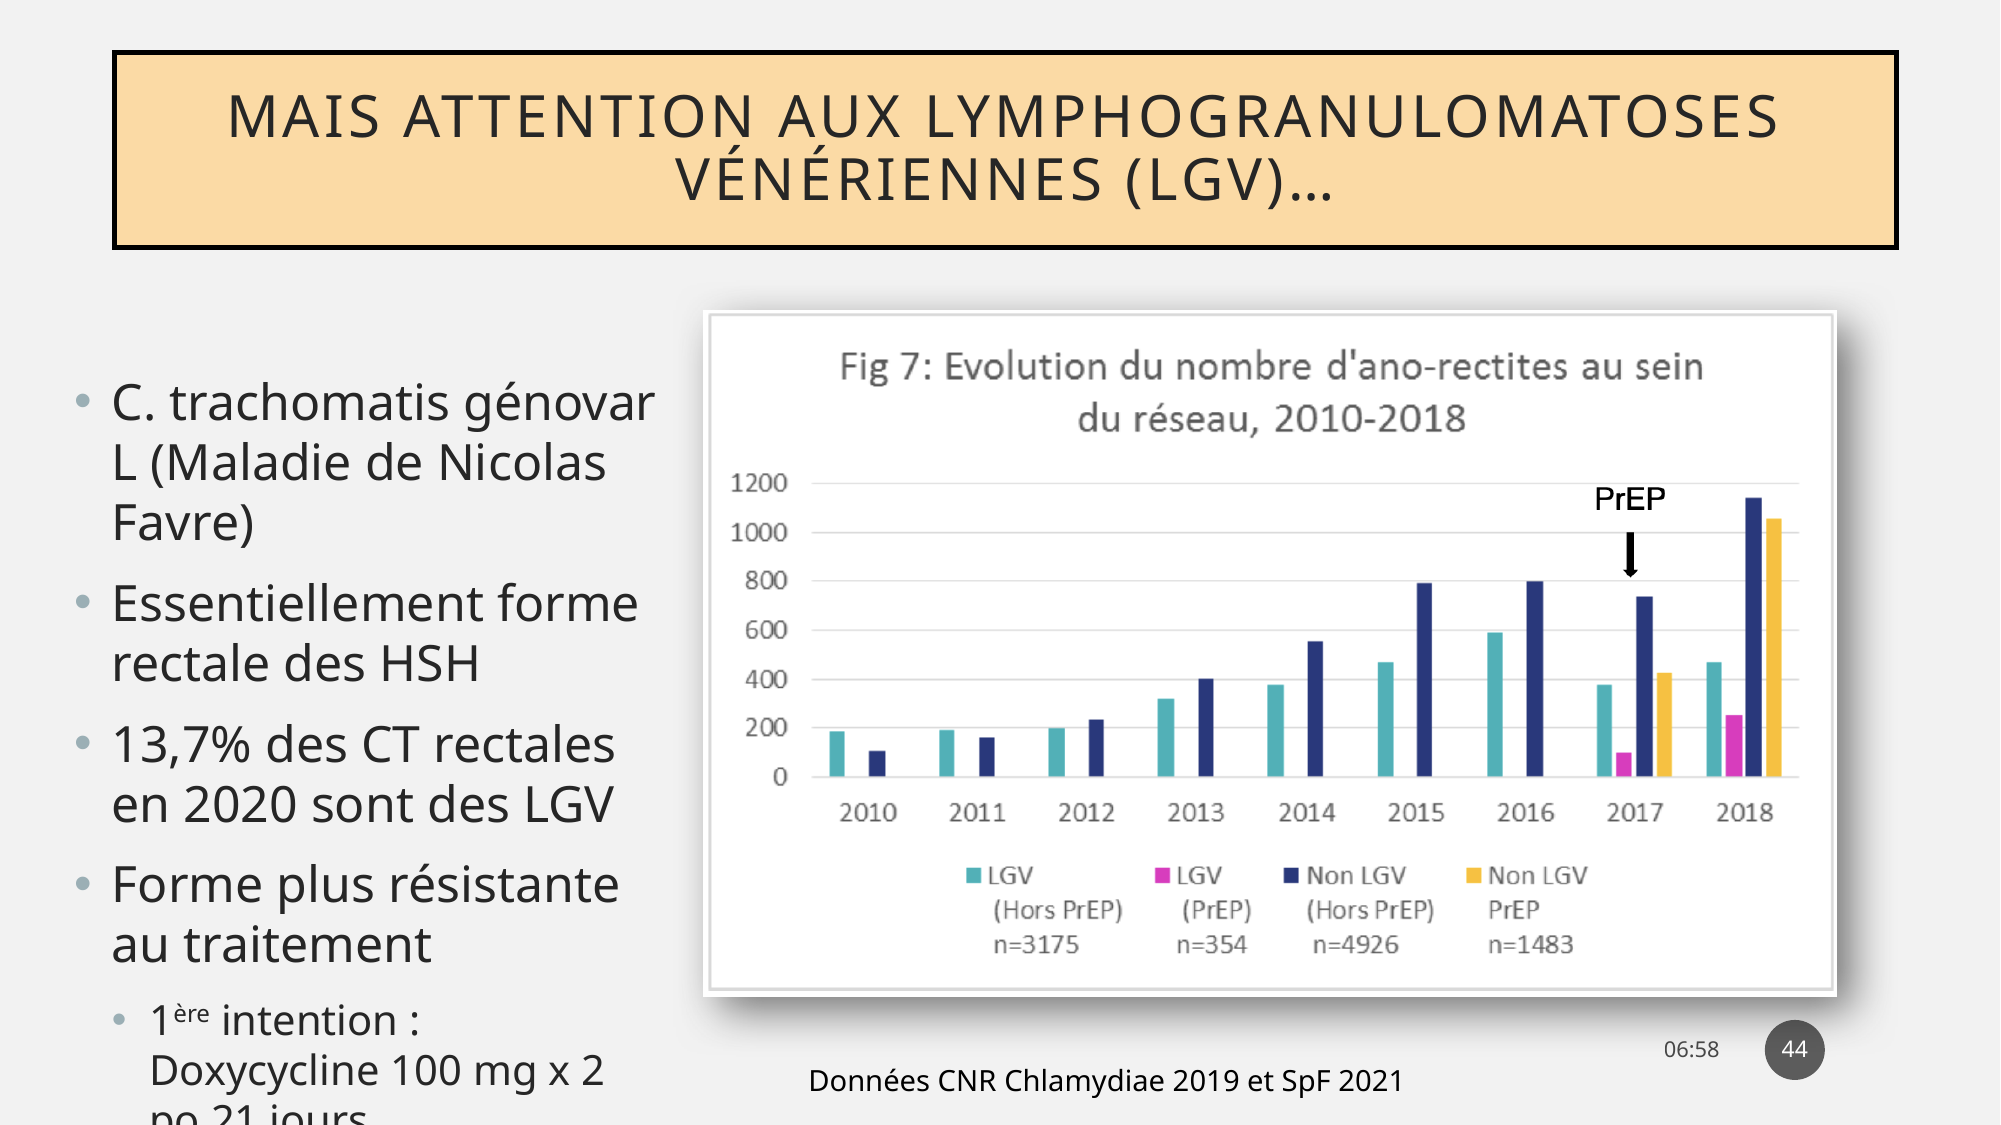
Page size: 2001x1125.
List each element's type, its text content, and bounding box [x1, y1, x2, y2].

list C. trachomatis génovar L (Maladie de Nicolas Favre) Essentiellement forme rectale des HSH 13,7% des CT rectales en 2020 sont des LGV Forme plus résistante au traitement 1ère intention : Doxycycline 100 mg x 2 po 21 jours [59, 362, 673, 1073]
text_box Données CNR Chlamydiae 2019 et SpF 2021 [793, 1054, 1421, 1105]
picture [703, 310, 1837, 997]
title Mais attention aux lymphogranulomatoses vénériennes (LGV)… [112, 50, 1899, 250]
slide_number 44 [1764, 1019, 1825, 1080]
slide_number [1283, 1023, 1735, 1077]
